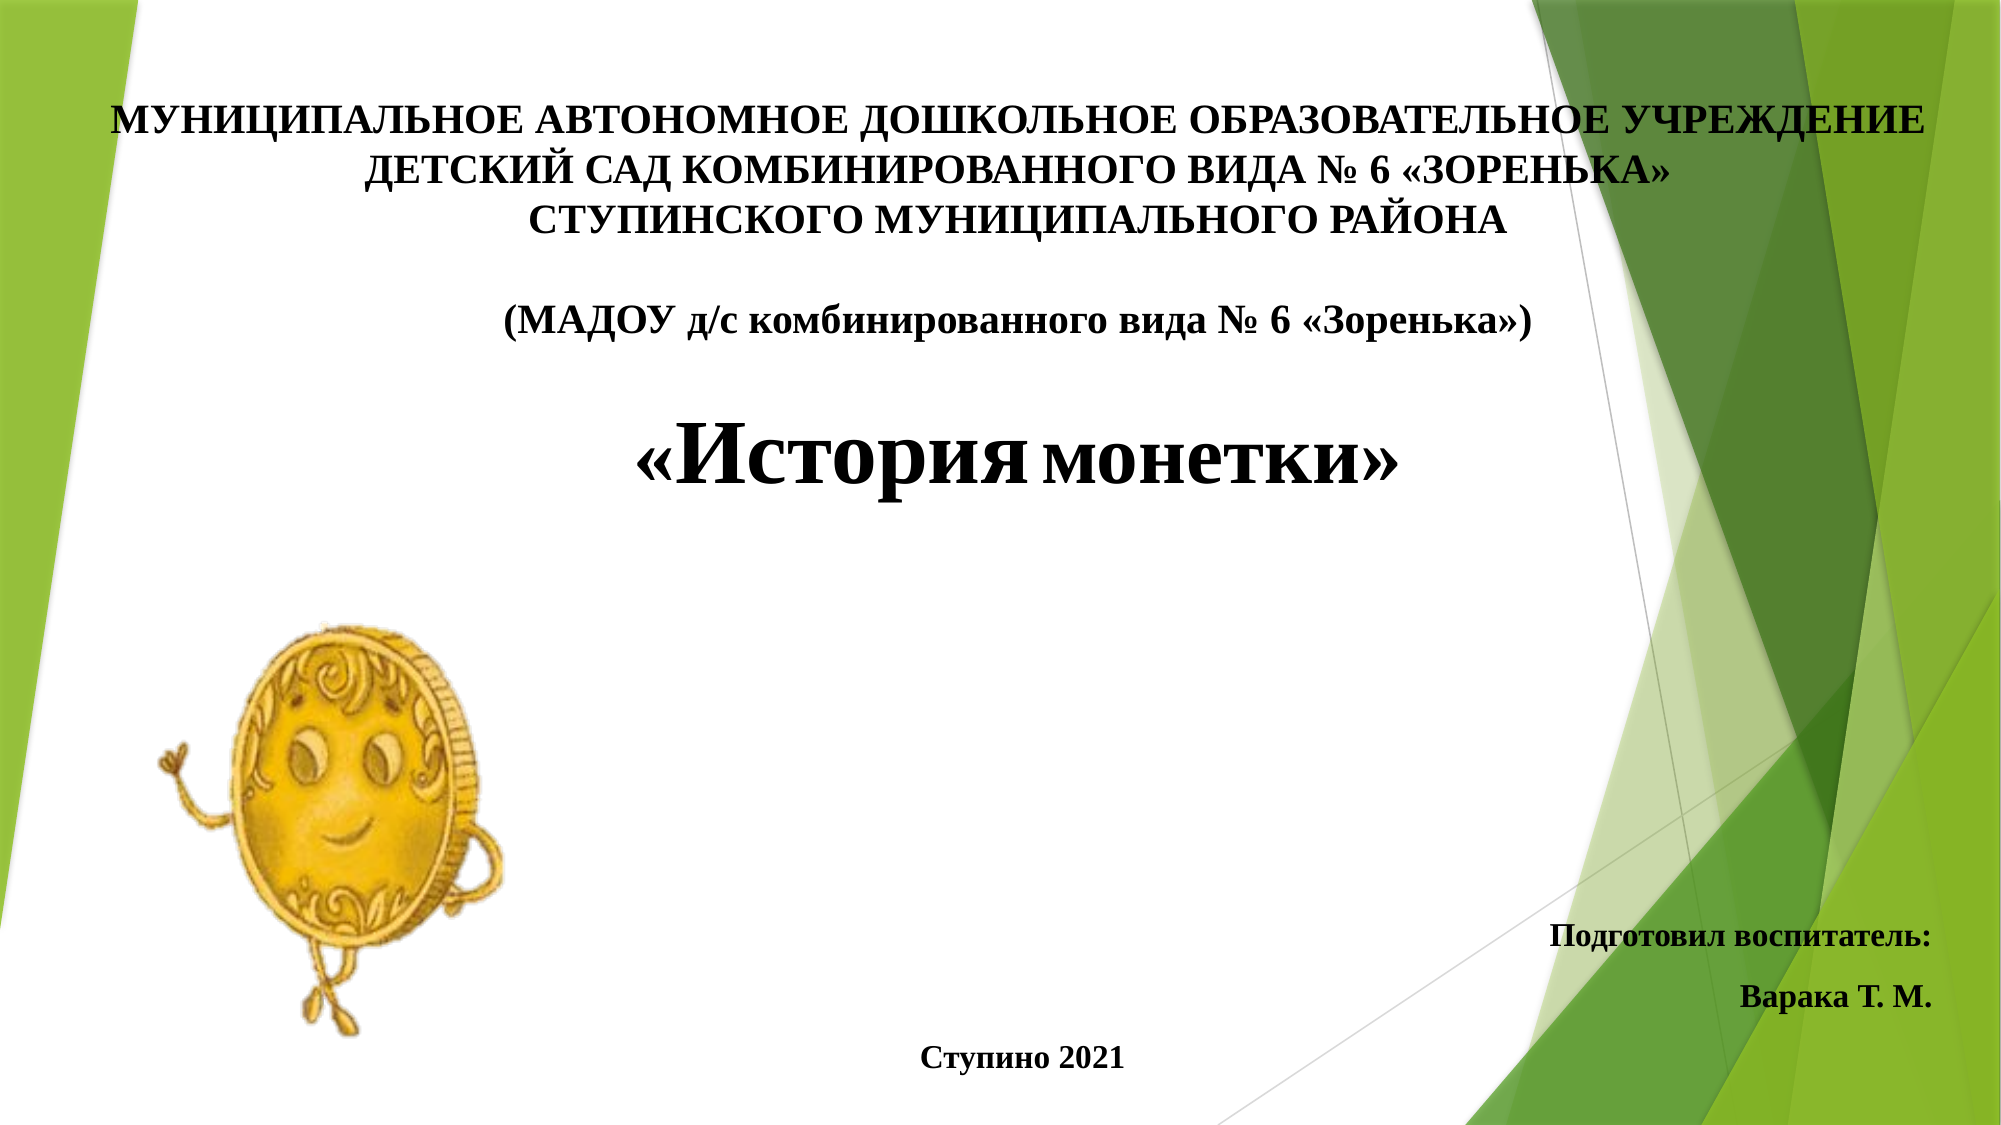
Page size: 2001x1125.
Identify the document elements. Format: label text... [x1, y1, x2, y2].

picture [156, 605, 549, 1049]
subtitle Подготовил воспитатель: Варака Т. М. Ступино 2021 [97, 905, 1948, 1094]
title МУНИЦИПАЛЬНОЕ АВТОНОМНОЕ ДОШКОЛЬНОЕ ОБРАЗОВАТЕЛЬНОЕ УЧРЕЖДЕНИЕ ДЕТСКИЙ САД КОМБИНИРОВАННОГО ВИДА № 6 «ЗОРЕНЬКА» СТУПИНСКОГО МУНИЦИПАЛЬНОГО РАЙОНА (МАДОУ д/с комбинированного вида № 6 «Зоренька») «История монетки» [88, 81, 1948, 630]
